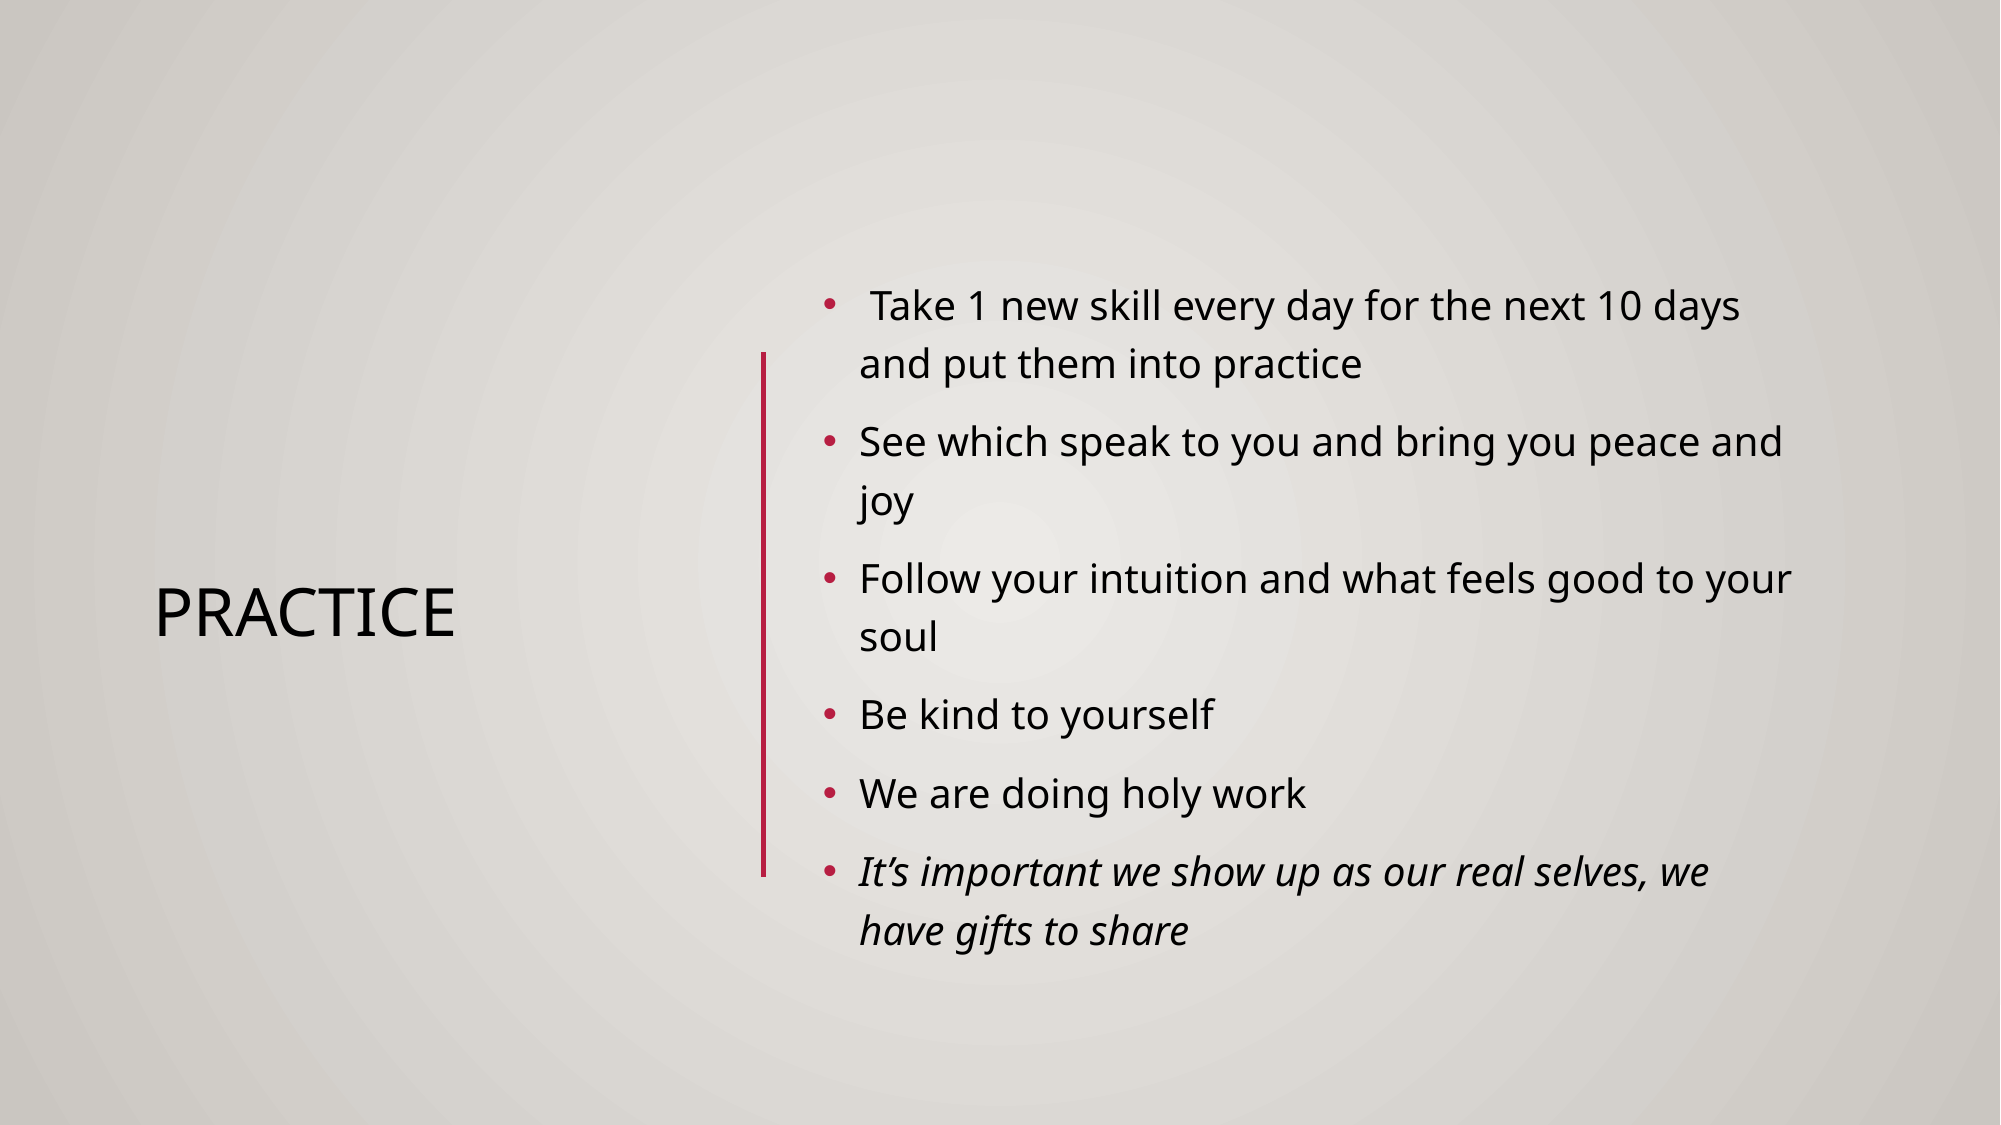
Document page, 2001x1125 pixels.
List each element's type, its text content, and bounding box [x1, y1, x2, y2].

text_box [0, 0, 2000, 1125]
title Practice [138, 262, 720, 968]
list Take 1 new skill every day for the next 10 days and put them into practice See which speak to you and bring you peace and joy Follow your intuition and what feels good to your soul Be kind to yourself We are doing holy work It’s important we show up as our real selves, we have gifts to share [807, 262, 1814, 968]
